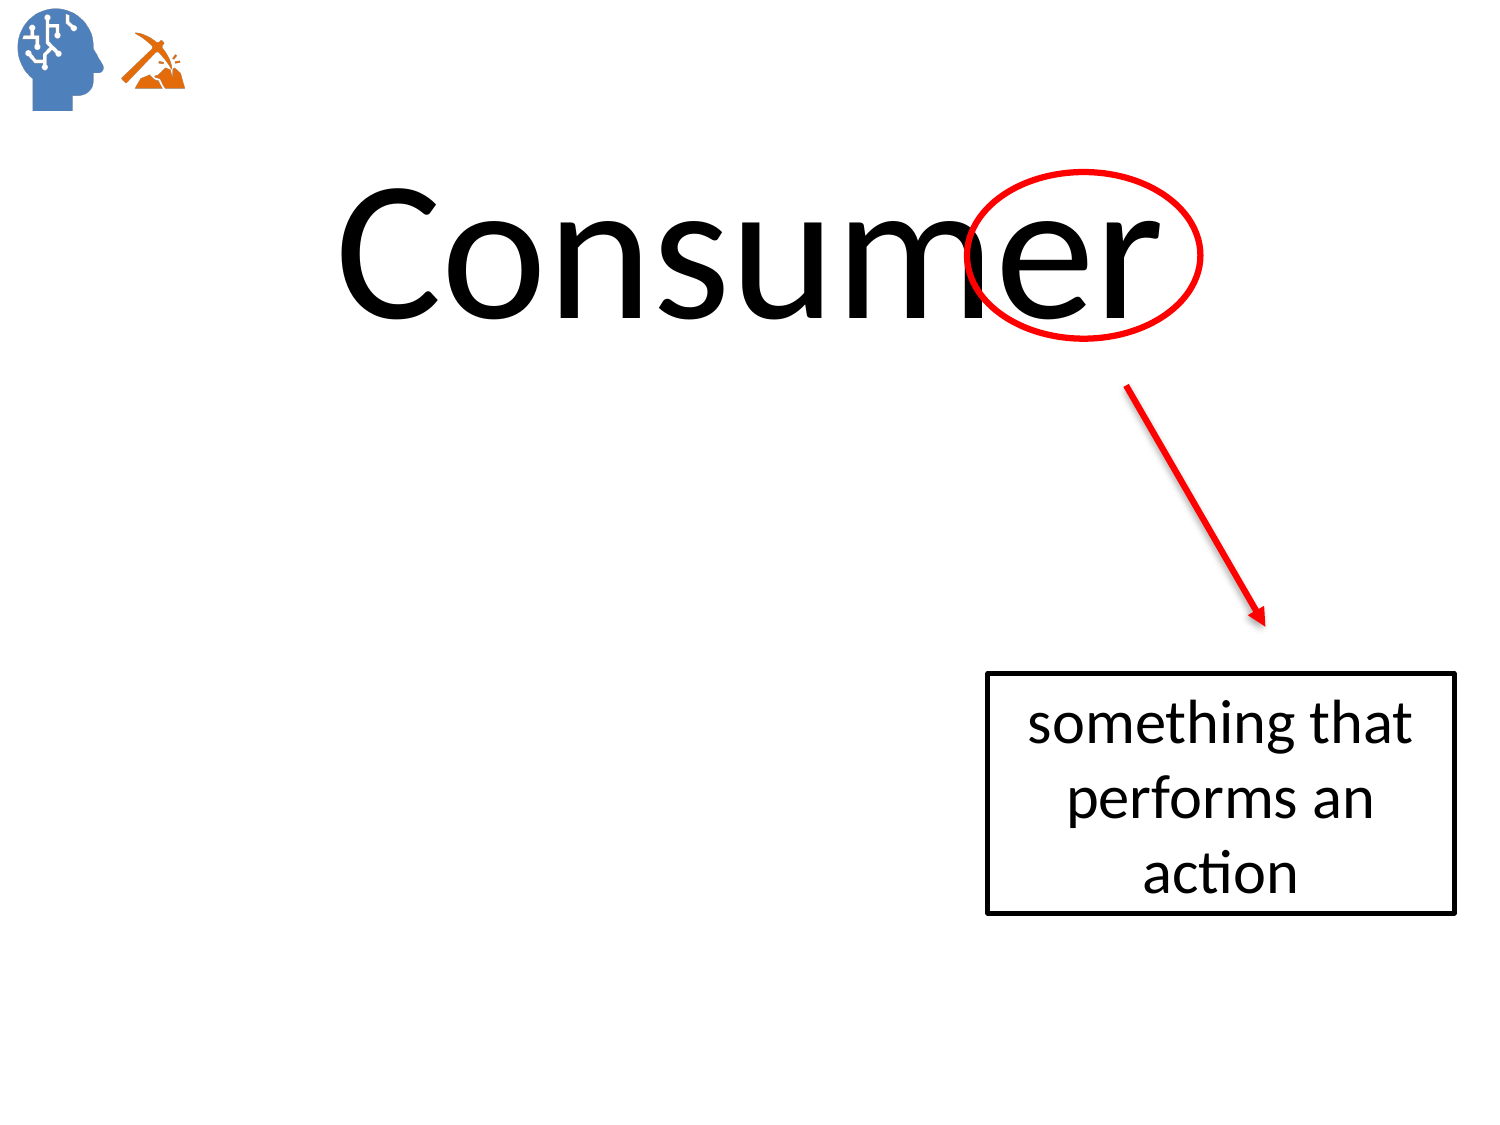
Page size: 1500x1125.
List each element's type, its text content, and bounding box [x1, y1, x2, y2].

title Consumer [75, 120, 1425, 357]
text_box something that performs an action [987, 673, 1455, 914]
text_box [966, 172, 1201, 339]
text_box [1125, 385, 1266, 627]
text_box [0, 0, 115, 121]
picture [120, 26, 187, 94]
